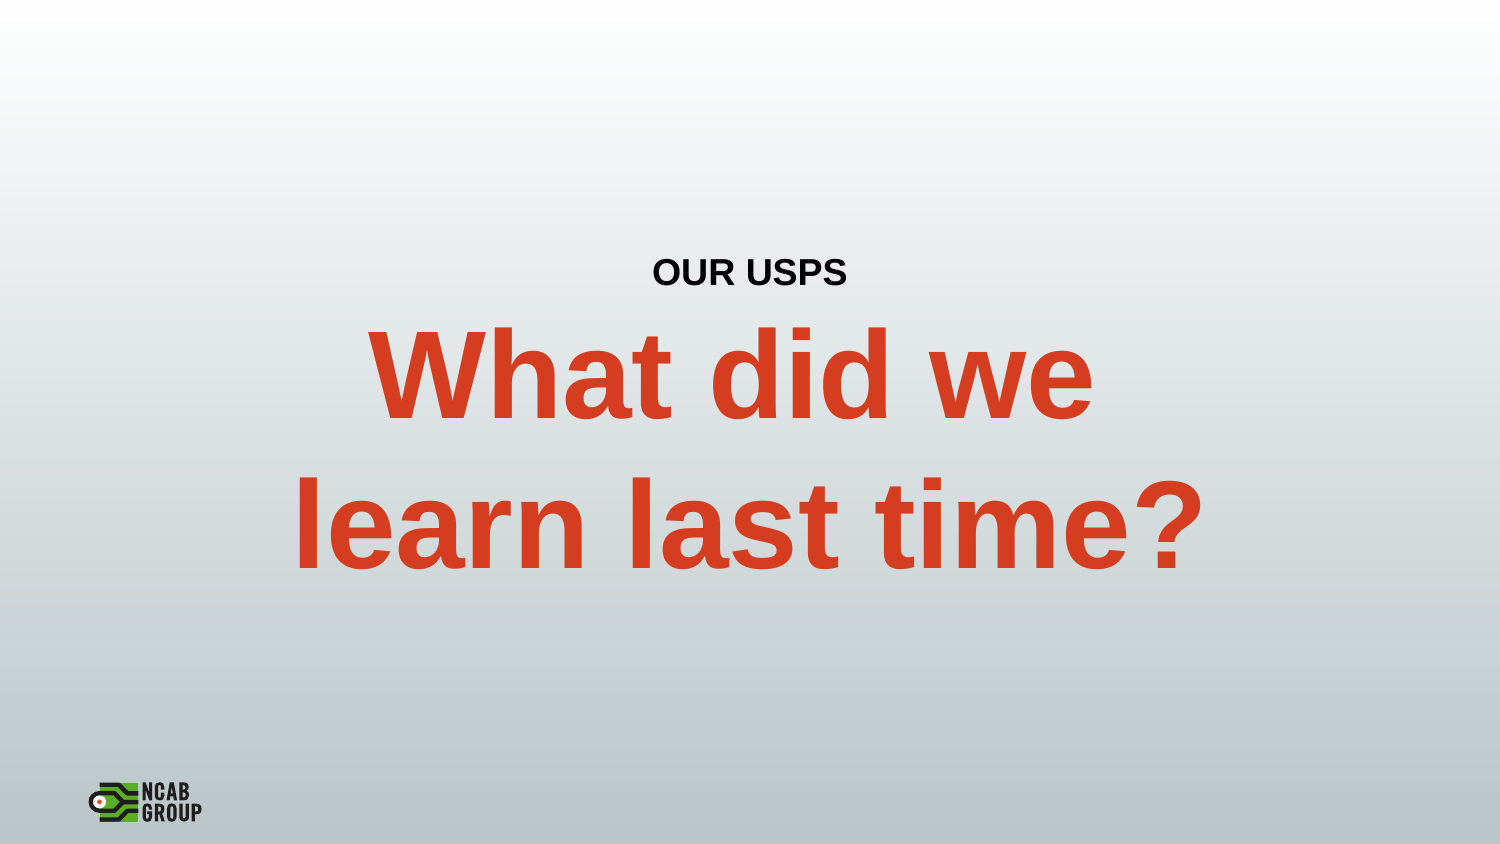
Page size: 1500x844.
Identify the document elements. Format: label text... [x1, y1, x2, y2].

title OUR USPS What did we learn last time? [0, 166, 1500, 675]
